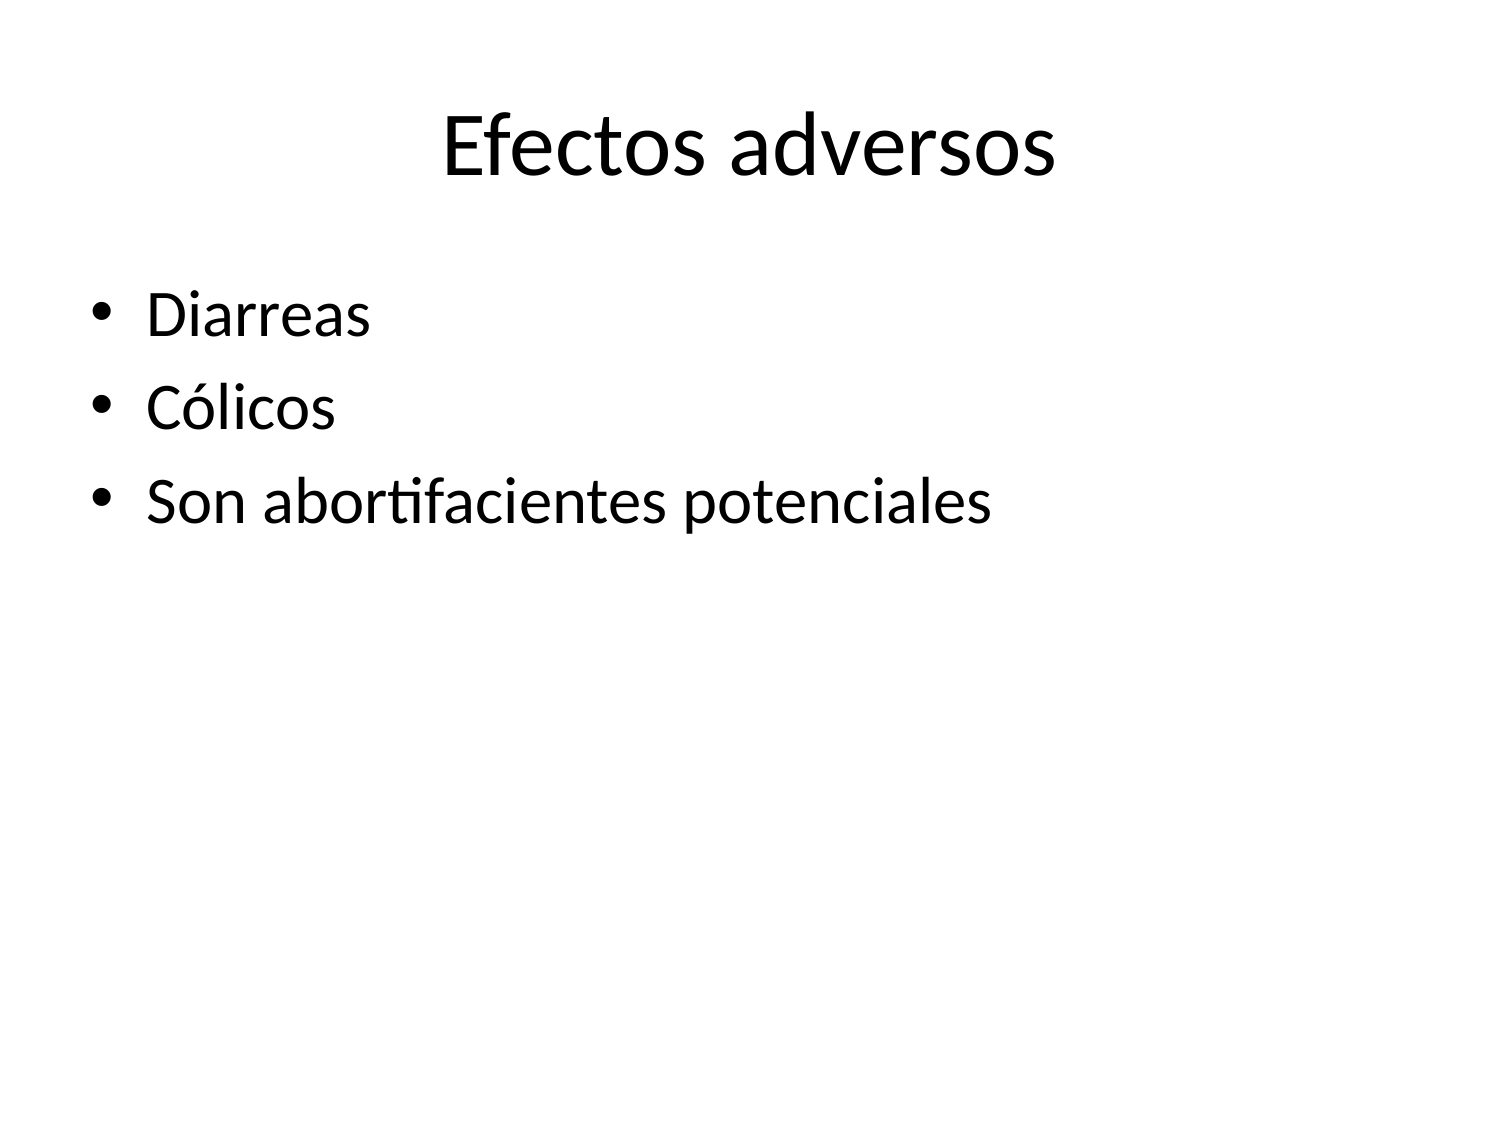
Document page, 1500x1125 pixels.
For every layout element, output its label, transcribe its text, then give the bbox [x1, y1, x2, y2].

list Diarreas Cólicos Son abortifacientes potenciales [75, 262, 1425, 1005]
title Efectos adversos [75, 45, 1425, 233]
